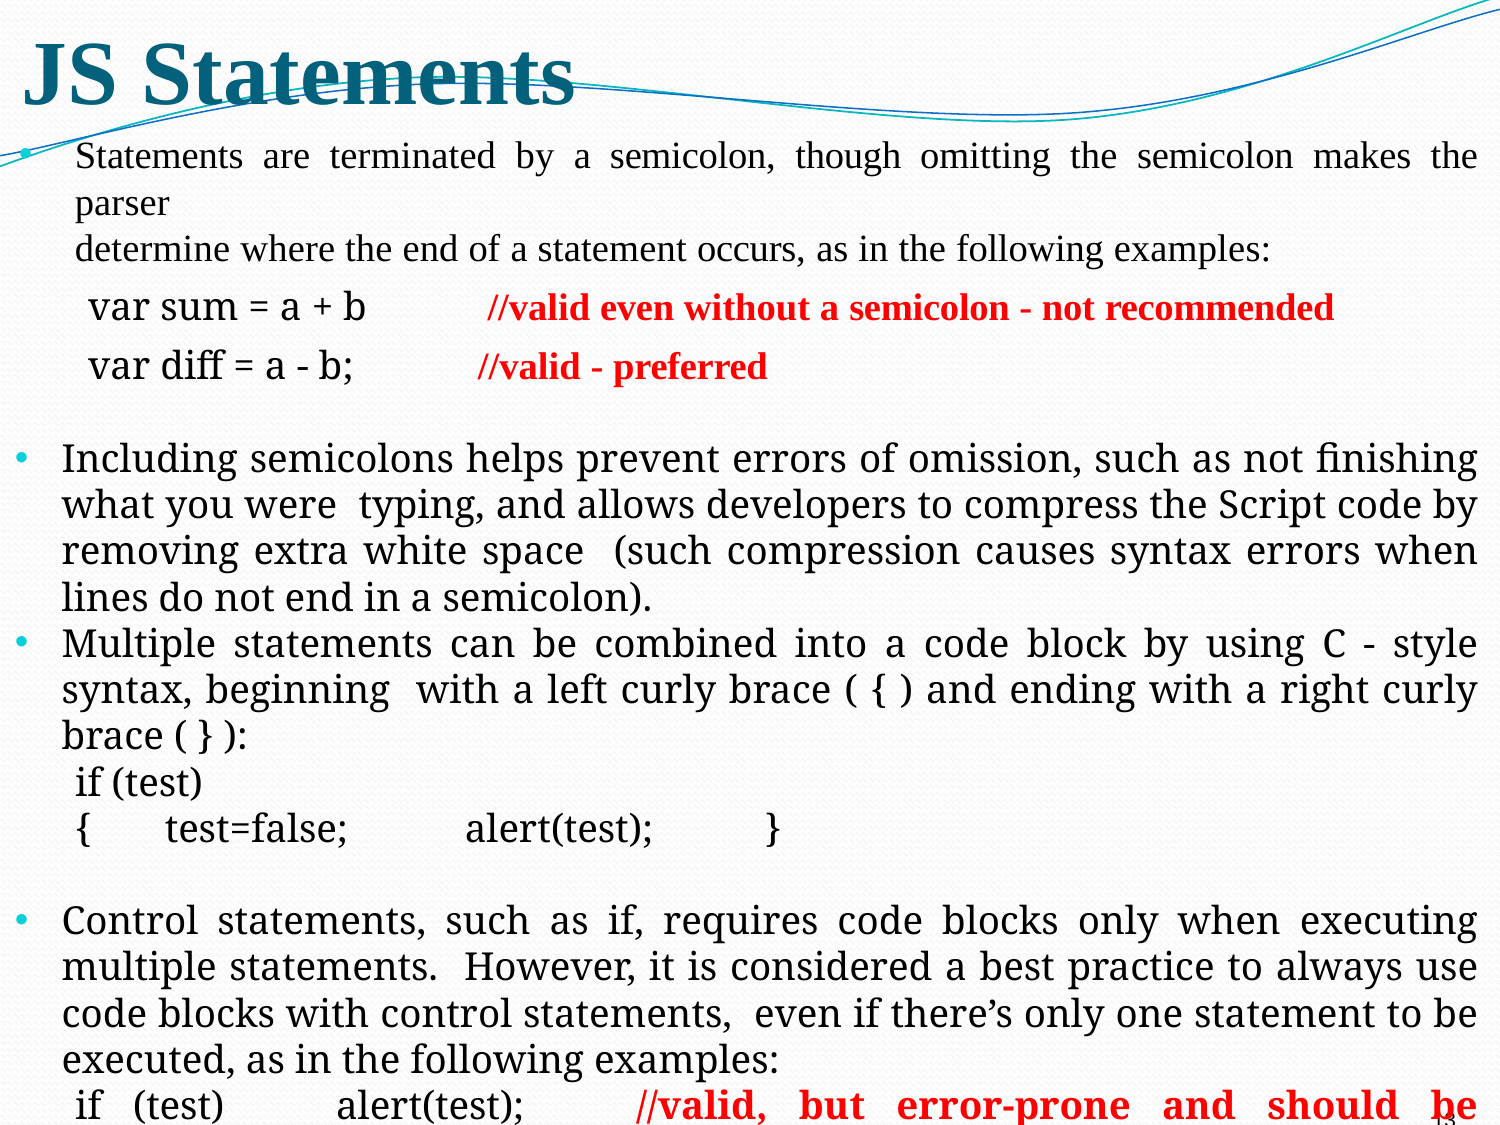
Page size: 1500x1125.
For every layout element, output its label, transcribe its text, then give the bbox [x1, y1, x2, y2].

text_box Statements are terminated by a semicolon, though omitting the semicolon makes the parser determine where the end of a statement occurs, as in the following examples: var sum = a + b //valid even without a semicolon - not recommended var diff = a - b; //valid - preferred Including semicolons helps prevent errors of omission, such as not finishing what you were typing, and allows developers to compress the Script code by removing extra white space (such compression causes syntax errors when lines do not end in a semicolon). Multiple statements can be combined into a code block by using C - style syntax, beginning with a left curly brace ( { ) and ending with a right curly brace ( } ): if (test) { test=false; alert(test); } Control statements, such as if, requires code blocks only when executing multiple statements. However, it is considered a best practice to always use code blocks with control statements, even if there’s only one statement to be executed, as in the following examples: if (test) alert(test); //valid, but error-prone and should be avoided if (test) { alert(test); } //preferred [0, 122, 1493, 1125]
title JS Statements [17, 0, 845, 122]
